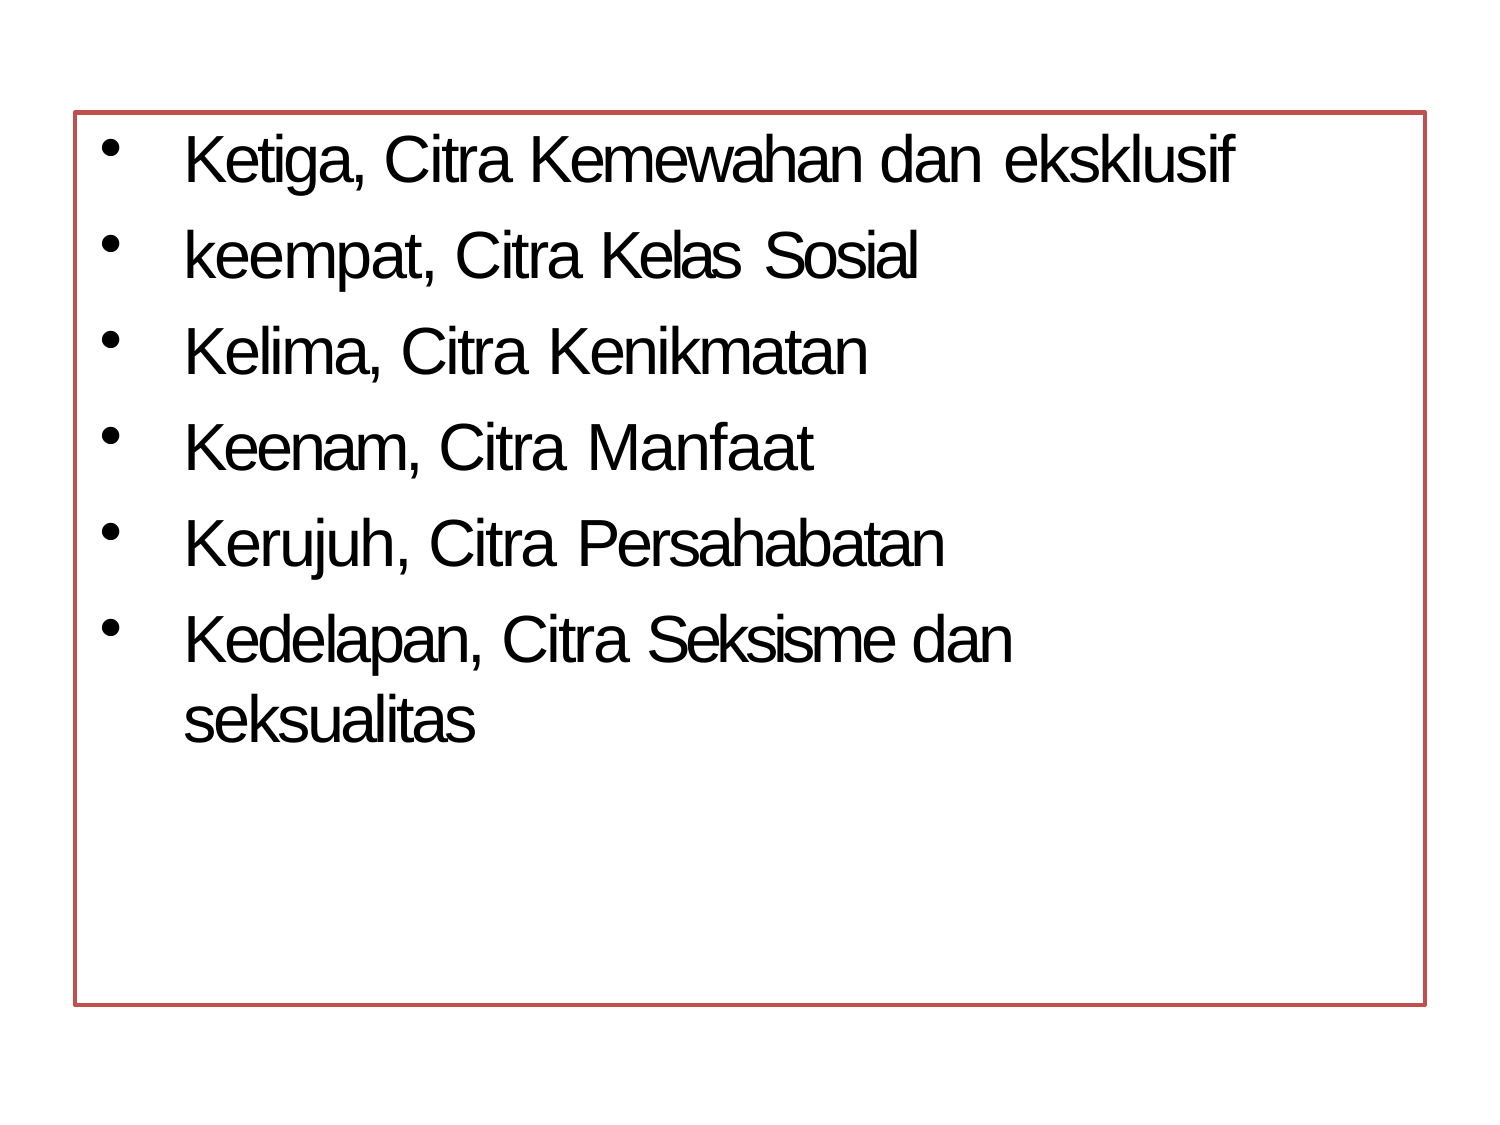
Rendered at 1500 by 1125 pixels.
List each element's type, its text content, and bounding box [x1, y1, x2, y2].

text_box [74, 112, 1425, 1005]
text_box Ketiga, Citra Kemewahan dan eksklusif keempat, Citra Kelas Sosial Kelima, Citra Kenikmatan Keenam, Citra Manfaat Kerujuh, Citra Persahabatan Kedelapan, Citra Seksisme dan seksualitas [97, 97, 1317, 756]
